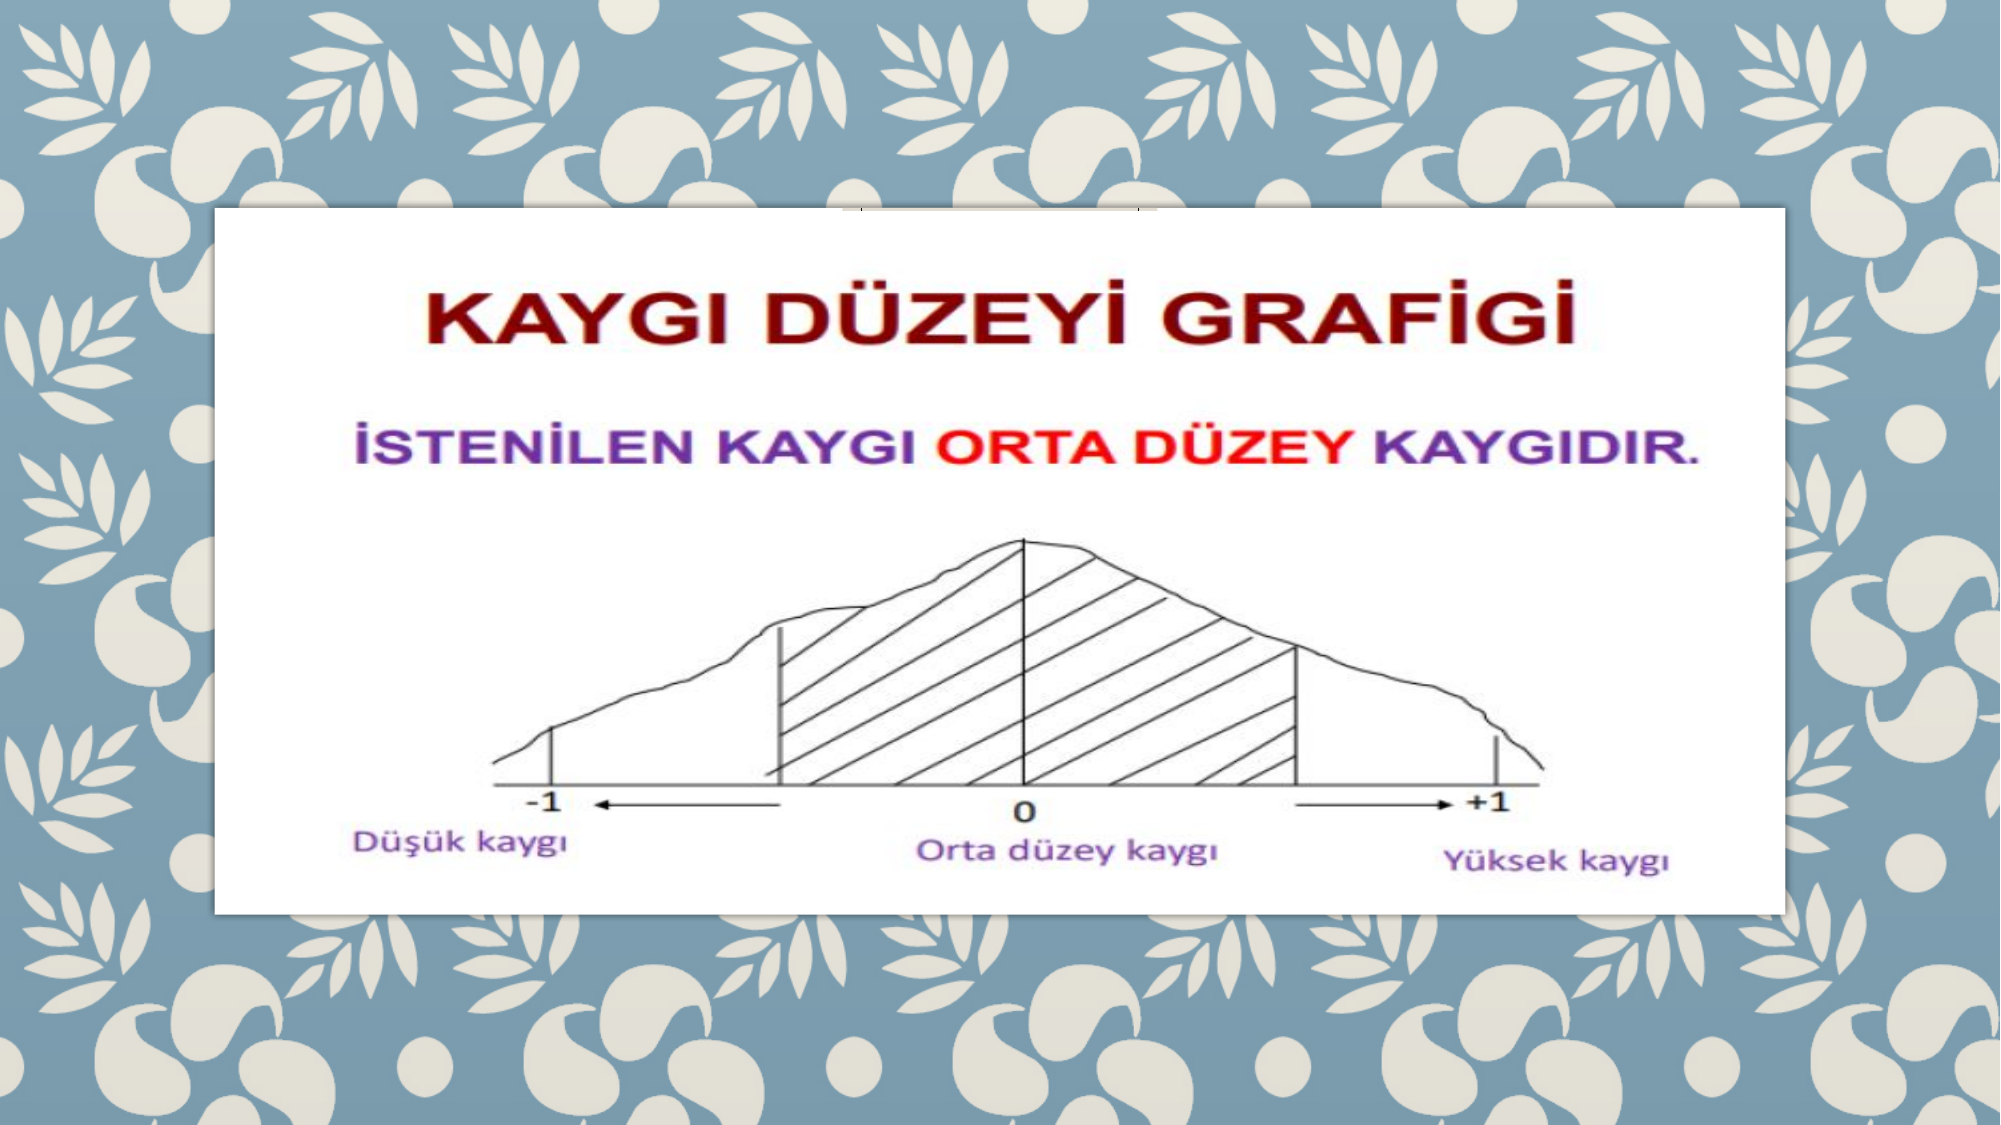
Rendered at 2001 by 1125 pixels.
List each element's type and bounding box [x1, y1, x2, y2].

picture [237, 211, 1767, 914]
